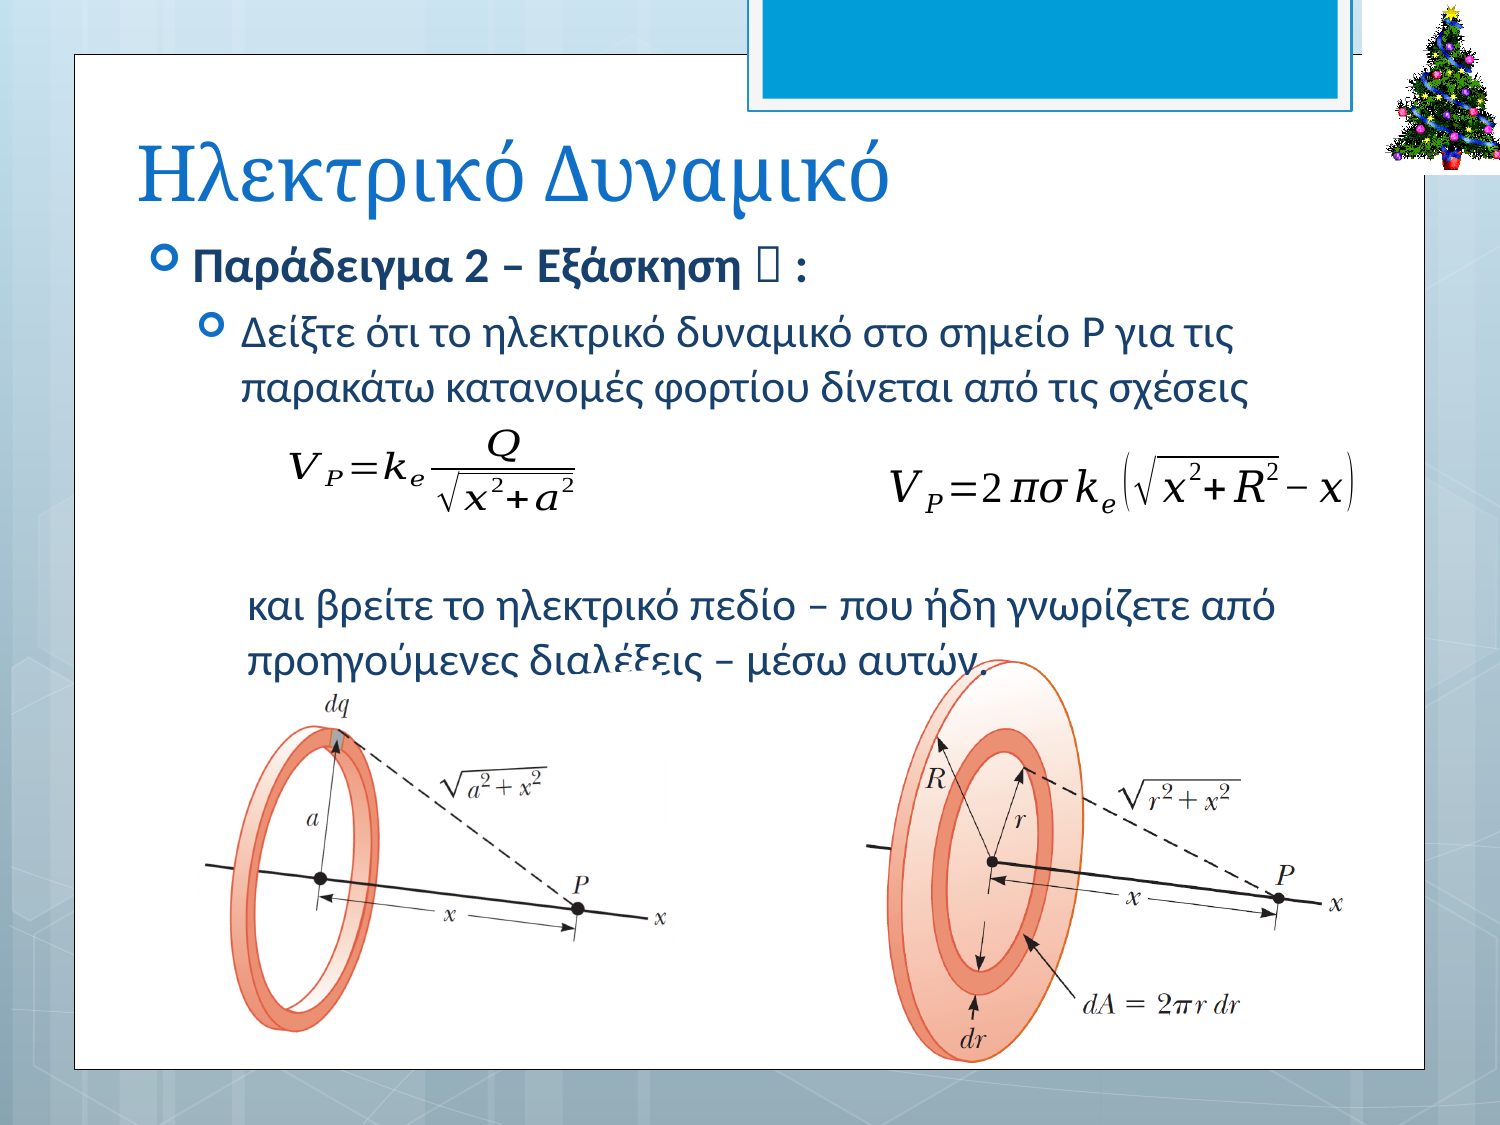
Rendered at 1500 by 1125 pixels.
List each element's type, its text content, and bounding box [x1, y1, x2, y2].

picture [862, 648, 1356, 1068]
picture [1362, 0, 1500, 176]
title Ηλεκτρικό Δυναμικό [121, 116, 1338, 224]
picture [187, 670, 679, 1045]
list Παράδειγμα 2 – Εξάσκηση  : Δείξτε ότι το ηλεκτρικό δυναμικό στο σημείο P για τις παρακάτω κατανομές φορτίου δίνεται από τις σχέσεις και βρείτε το ηλεκτρικό πεδίο – που ήδη γνωρίζετε από προηγούμενες διαλέξεις – μέσω αυτών. [121, 224, 1400, 963]
